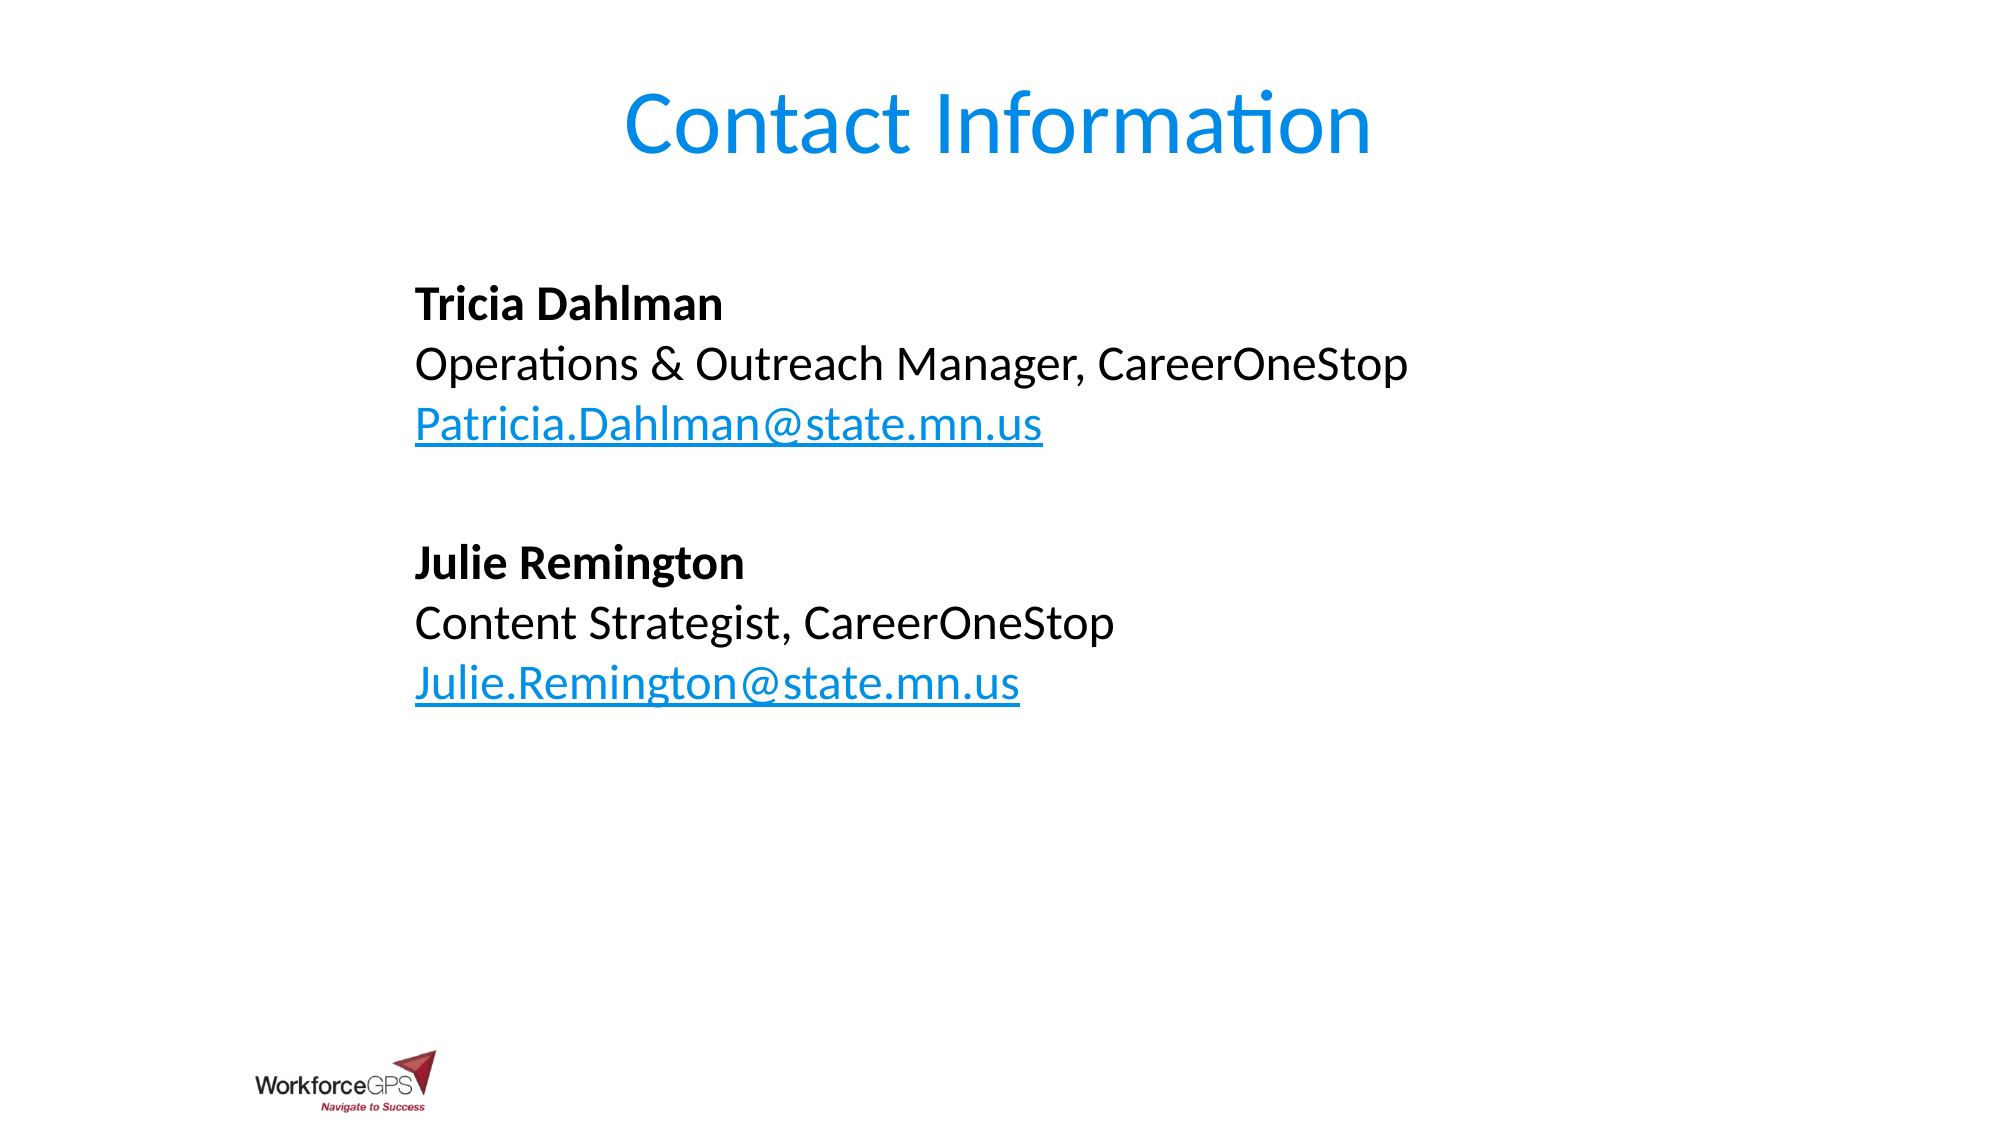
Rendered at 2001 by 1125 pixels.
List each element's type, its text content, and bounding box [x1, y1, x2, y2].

list Tricia Dahlman Operations & Outreach Manager, CareerOneStop Patricia.Dahlman@state.mn.us Julie Remington Content Strategist, CareerOneStop Julie.Remington@state.mn.us [399, 262, 1677, 1018]
picture [252, 1049, 438, 1113]
title Contact Information [99, 45, 1901, 188]
